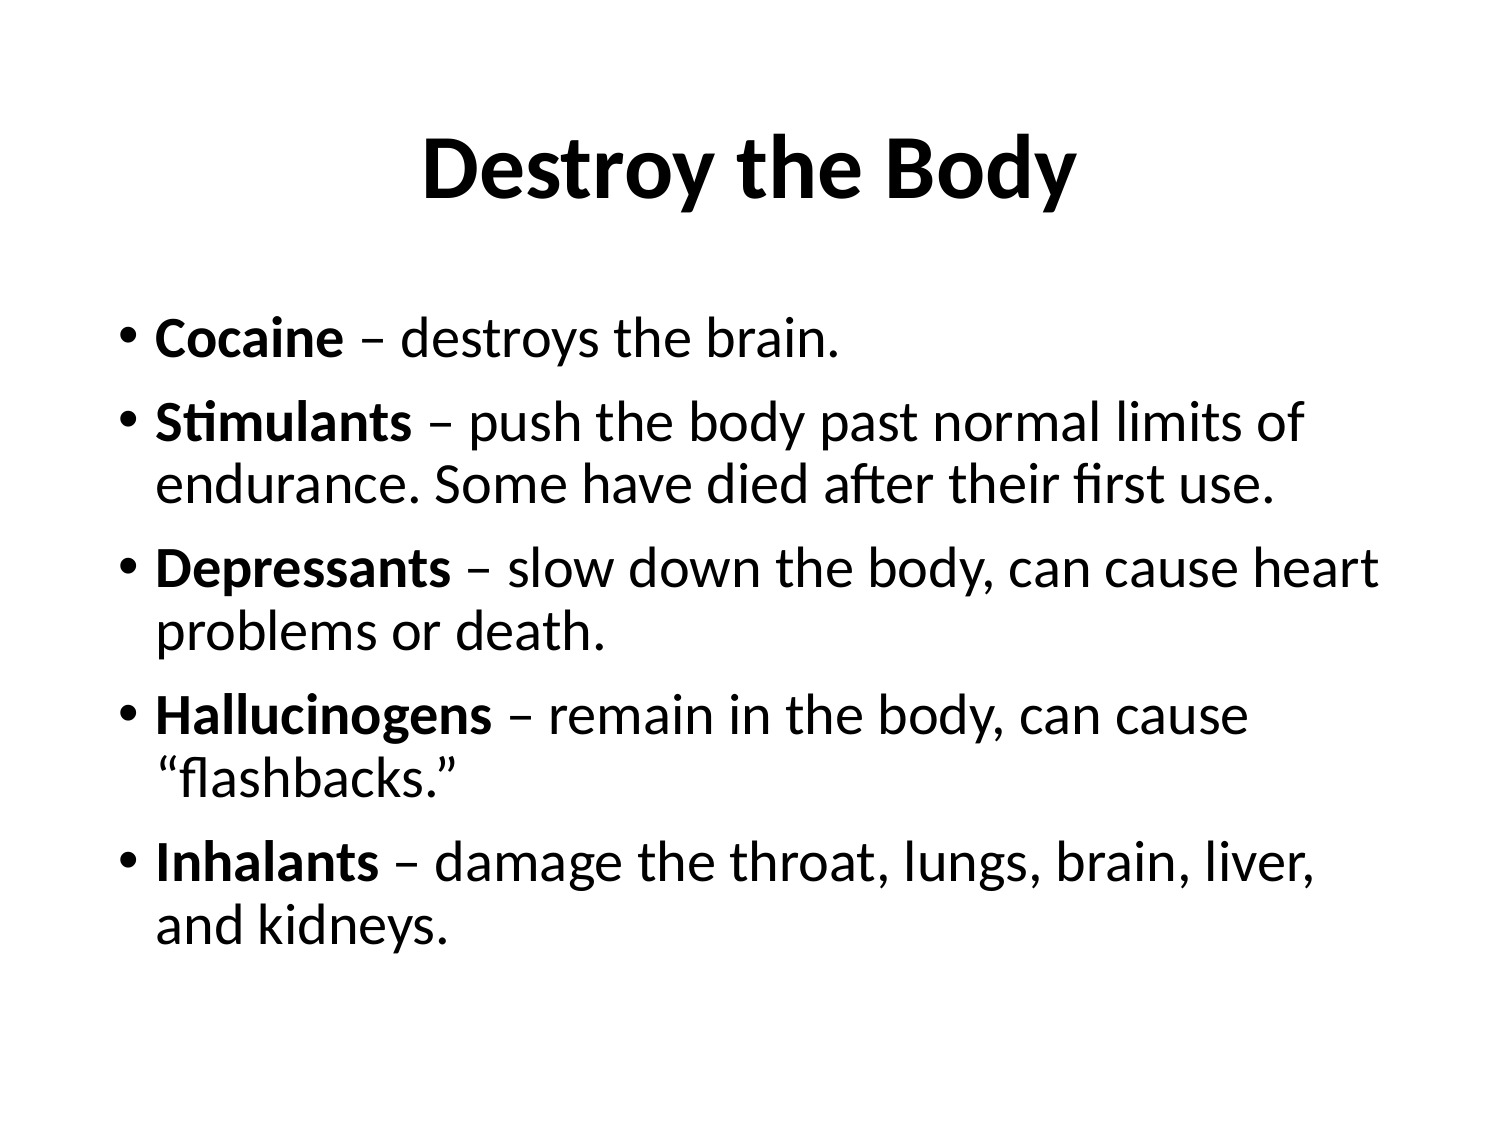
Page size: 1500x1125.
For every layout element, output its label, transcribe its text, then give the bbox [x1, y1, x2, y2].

title Destroy the Body [103, 59, 1397, 278]
list Cocaine – destroys the brain. Stimulants – push the body past normal limits of endurance. Some have died after their first use. Depressants – slow down the body, can cause heart problems or death. Hallucinogens – remain in the body, can cause “flashbacks.” Inhalants – damage the throat, lungs, brain, liver, and kidneys. [103, 299, 1397, 1014]
